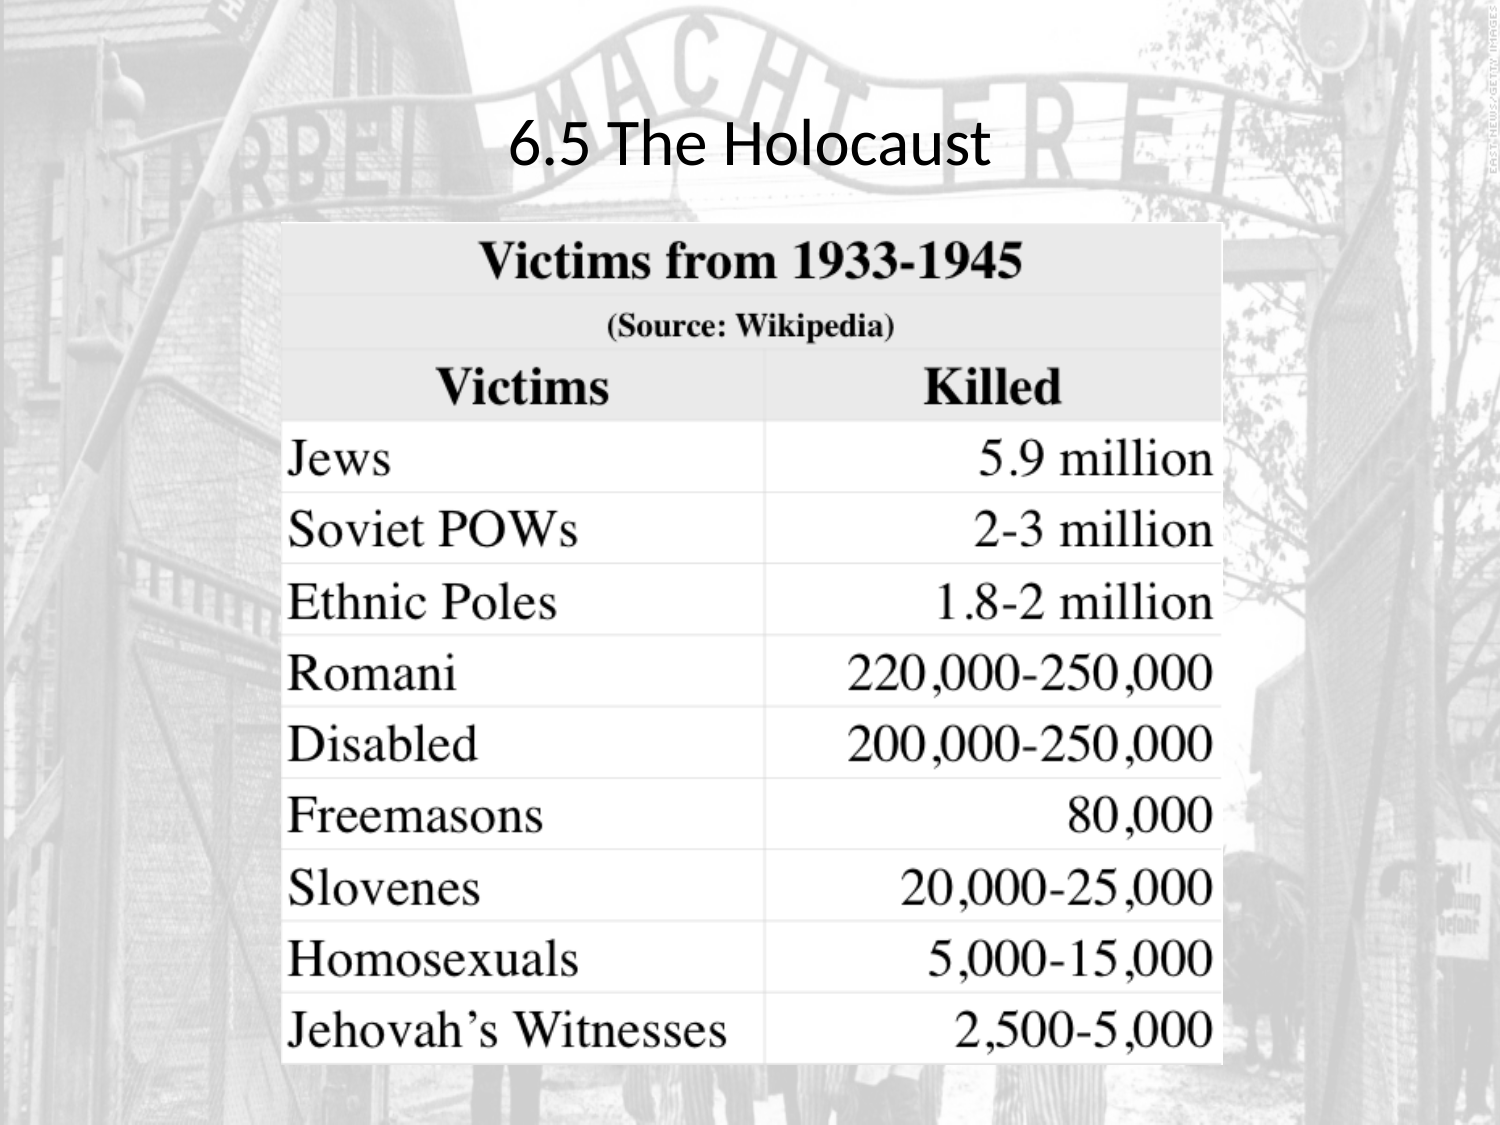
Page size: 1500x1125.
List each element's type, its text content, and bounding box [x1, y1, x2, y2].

picture [280, 222, 1224, 1065]
title 6.5 The Holocaust [75, 45, 1425, 233]
